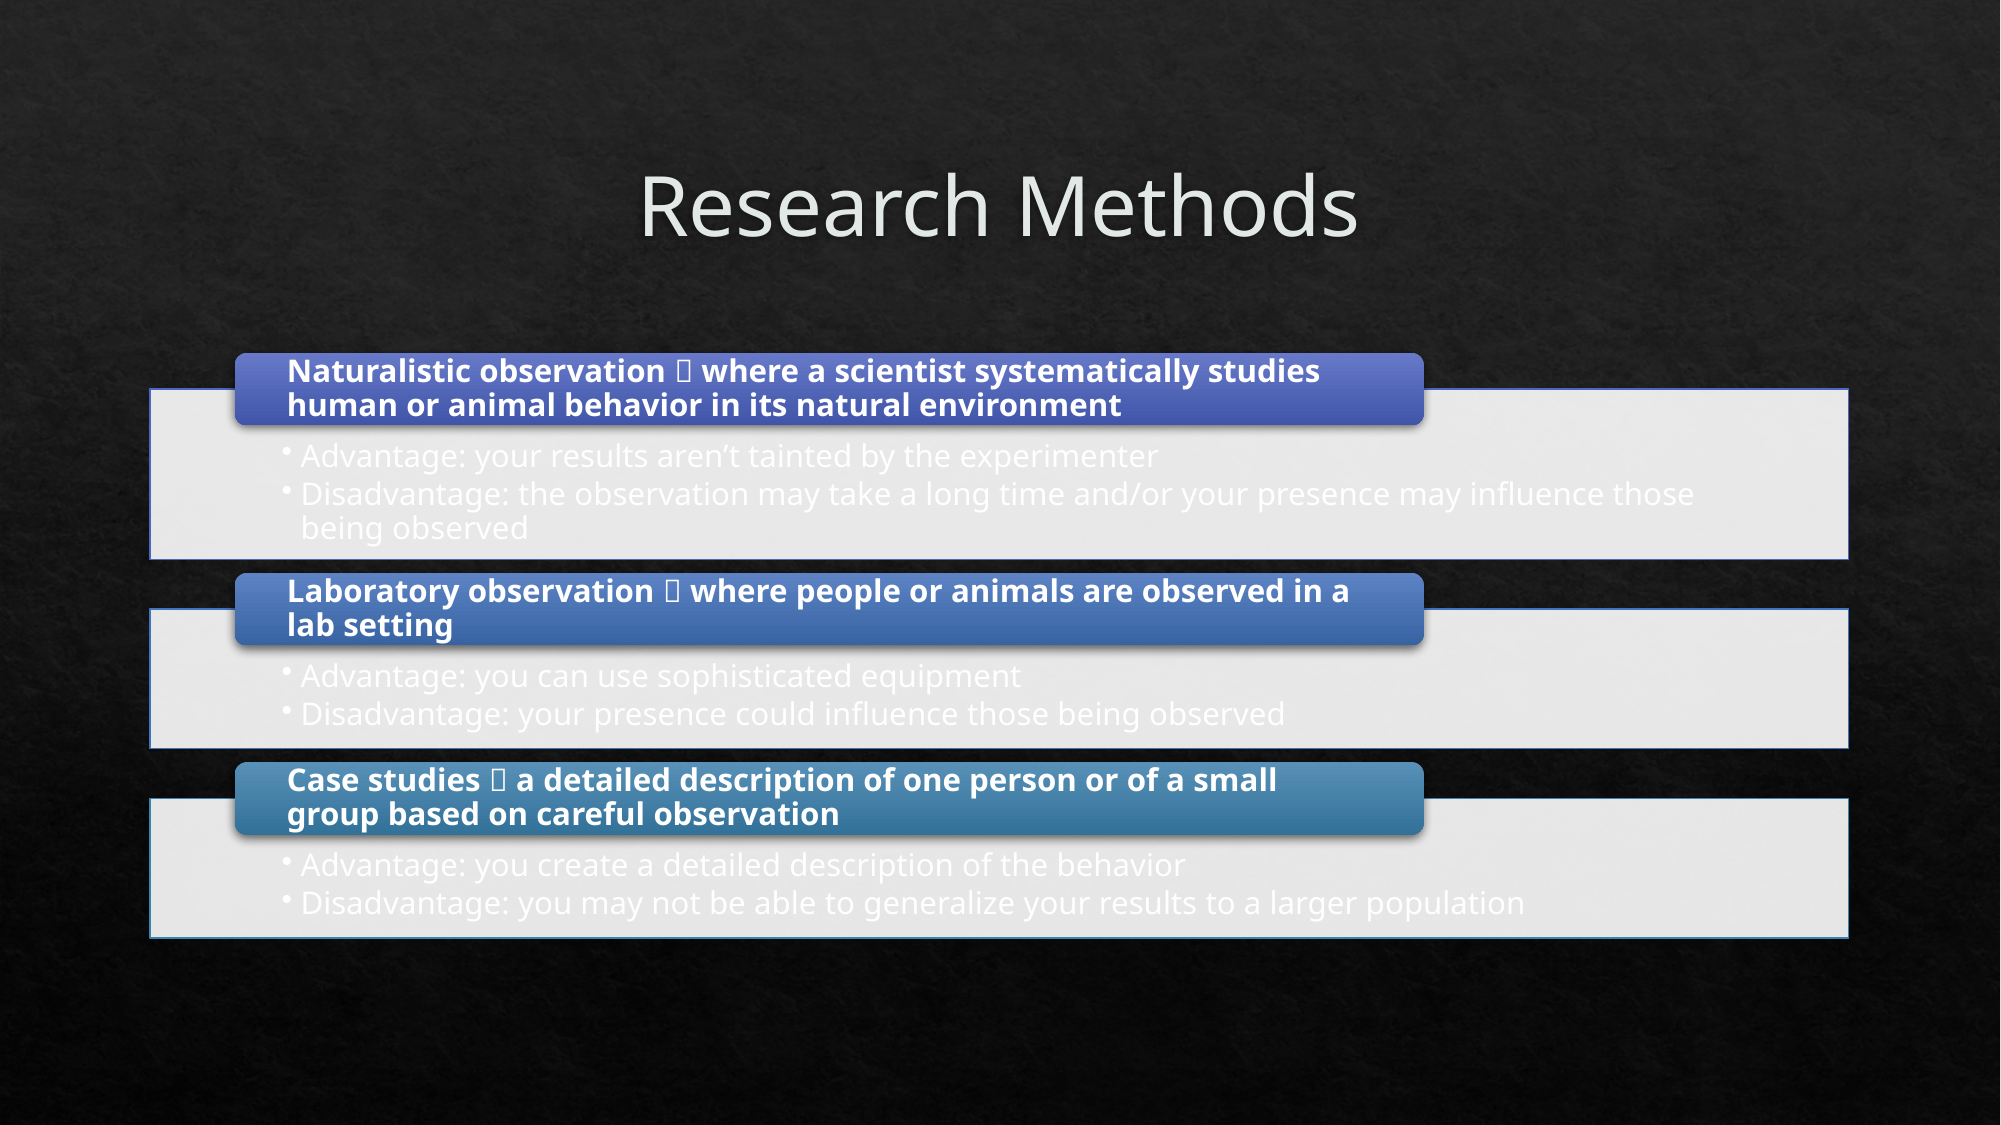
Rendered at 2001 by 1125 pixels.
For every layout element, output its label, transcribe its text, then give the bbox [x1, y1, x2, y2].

title Research Methods [149, 99, 1849, 307]
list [149, 340, 1849, 951]
